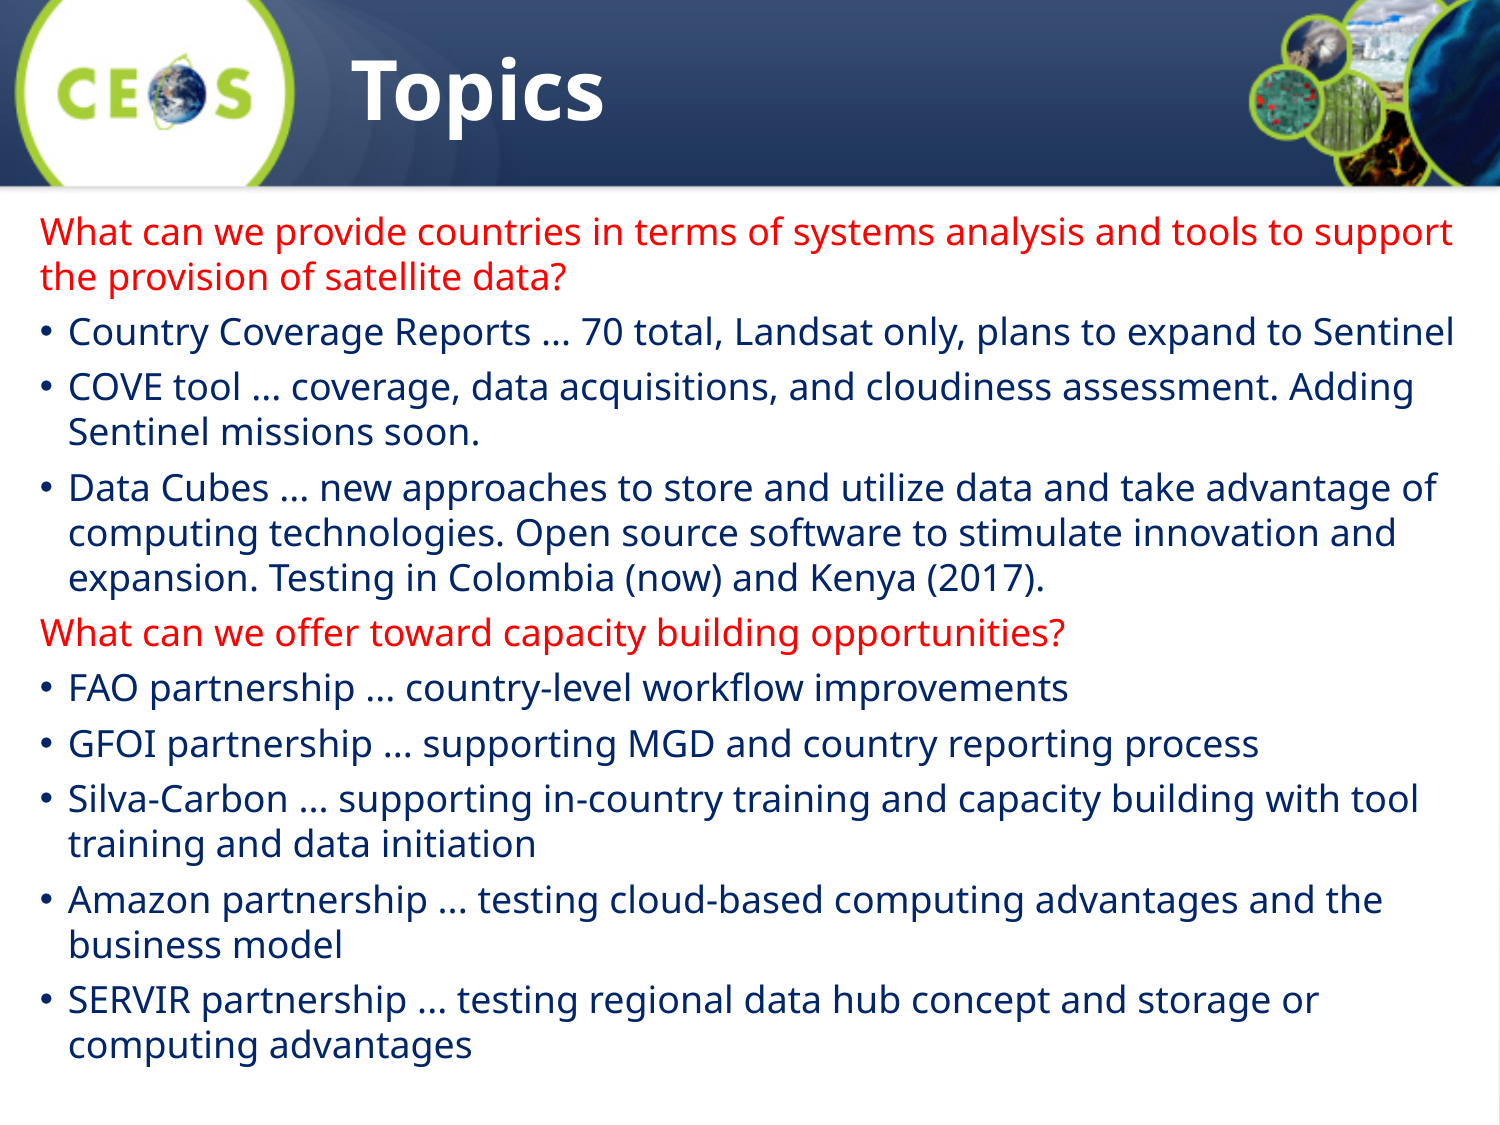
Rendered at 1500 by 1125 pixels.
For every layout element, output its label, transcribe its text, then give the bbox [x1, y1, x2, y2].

picture [0, 0, 1500, 1125]
list What can we provide countries in terms of systems analysis and tools to support the provision of satellite data? Country Coverage Reports ... 70 total, Landsat only, plans to expand to Sentinel COVE tool ... coverage, data acquisitions, and cloudiness assessment. Adding Sentinel missions soon. Data Cubes ... new approaches to store and utilize data and take advantage of computing technologies. Open source software to stimulate innovation and expansion. Testing in Colombia (now) and Kenya (2017). What can we offer toward capacity building opportunities? FAO partnership ... country-level workflow improvements GFOI partnership ... supporting MGD and country reporting process Silva-Carbon ... supporting in-country training and capacity building with tool training and data initiation Amazon partnership ... testing cloud-based computing advantages and the business model SERVIR partnership ... testing regional data hub concept and storage or computing advantages [24, 200, 1475, 1088]
title Topics [350, 37, 1250, 200]
